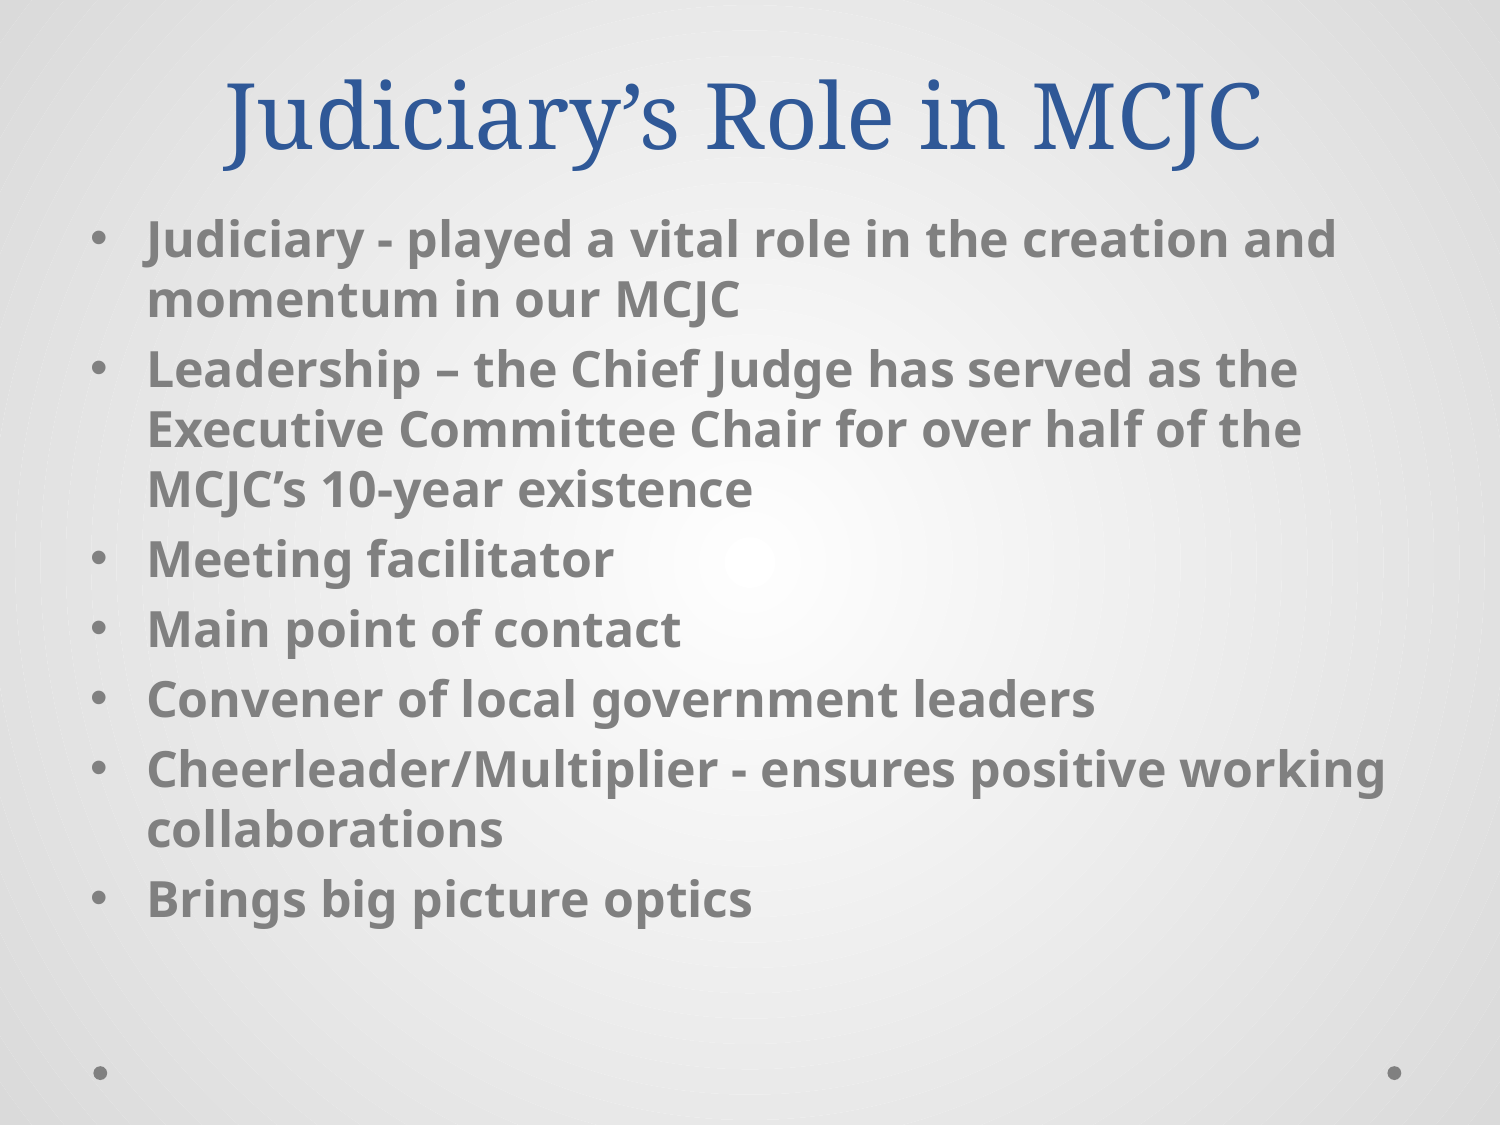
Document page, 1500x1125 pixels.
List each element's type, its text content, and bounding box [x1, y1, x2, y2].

list Judiciary - played a vital role in the creation and momentum in our MCJC Leadership – the Chief Judge has served as the Executive Committee Chair for over half of the MCJC’s 10-year existence Meeting facilitator Main point of contact Convener of local government leaders Cheerleader/Multiplier - ensures positive working collaborations Brings big picture optics [75, 200, 1425, 1038]
title Judiciary’s Role in MCJC [75, 3, 1413, 200]
